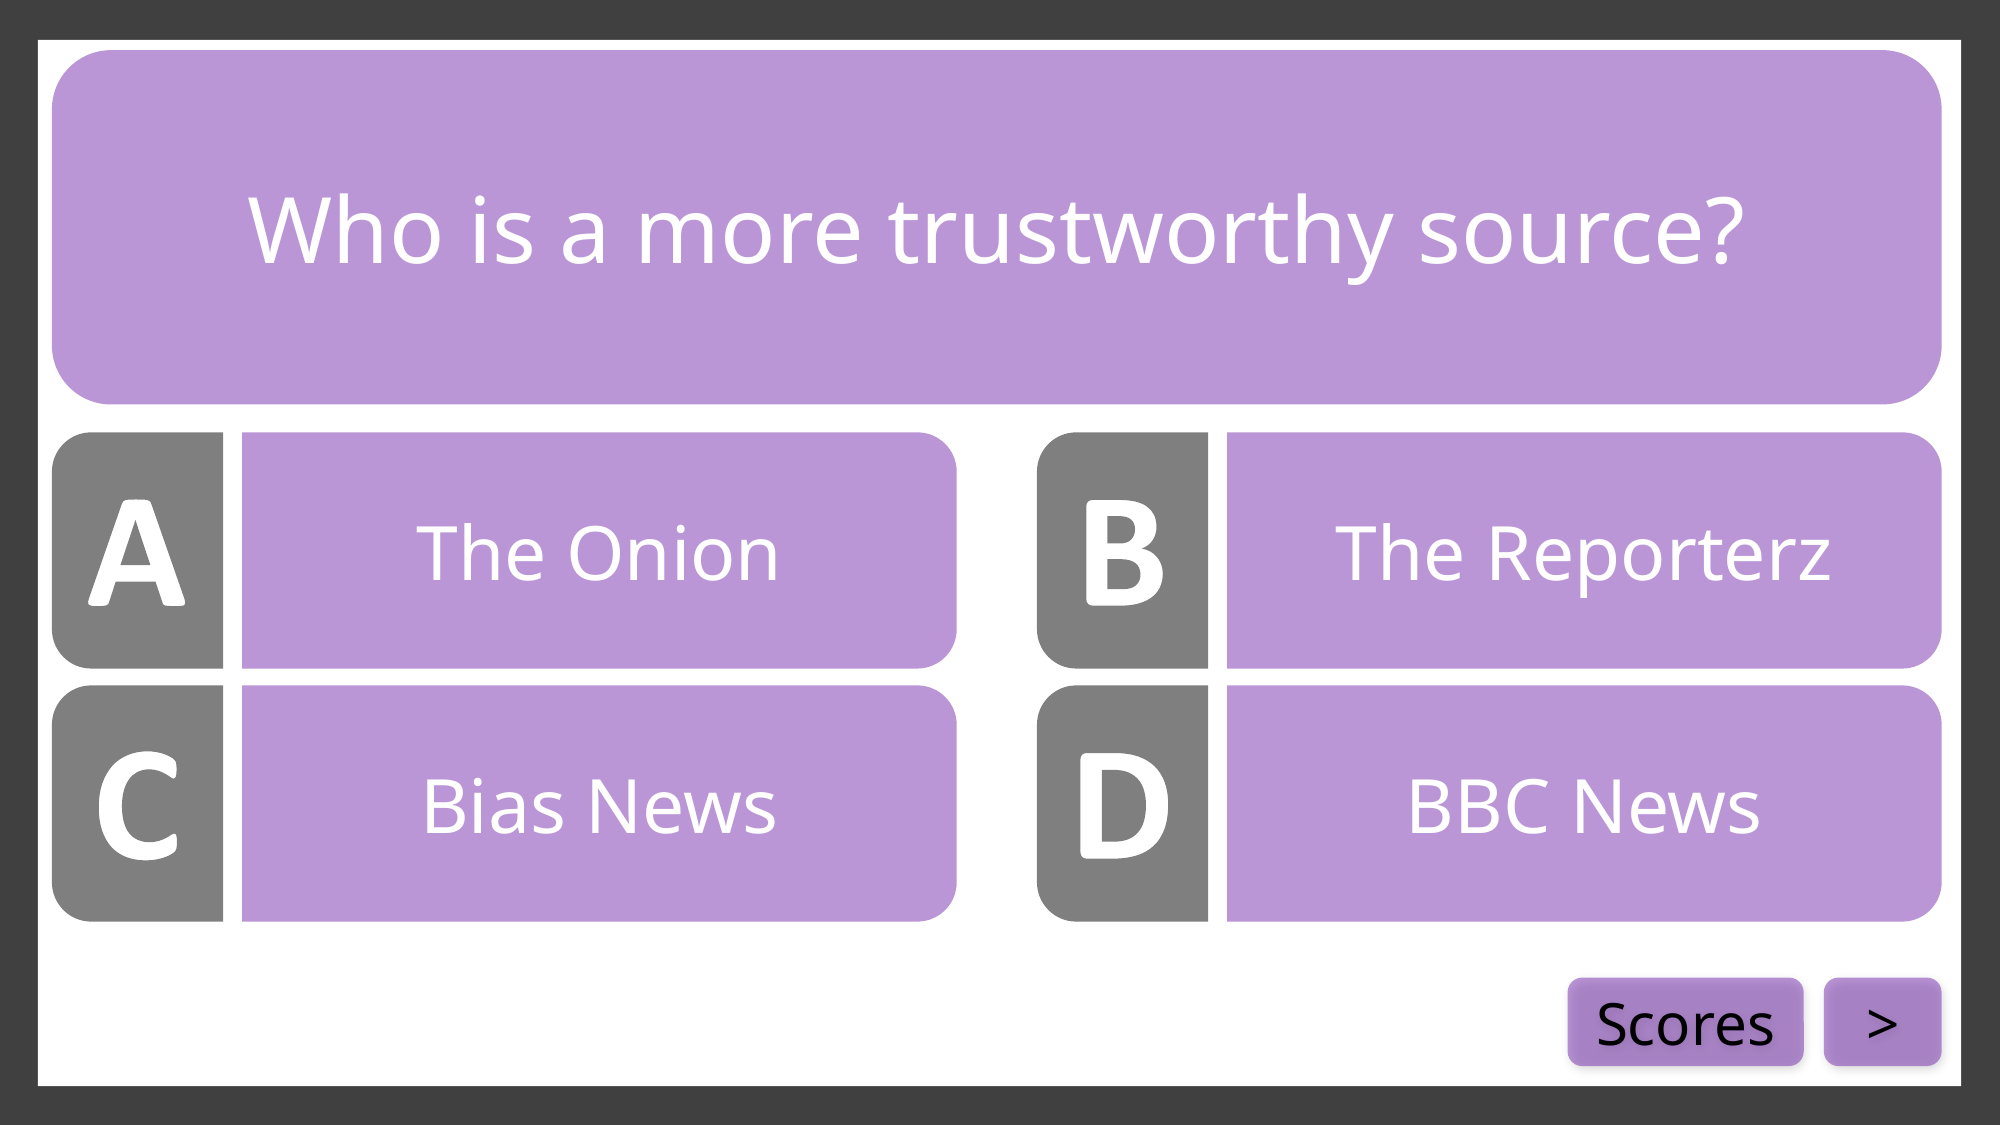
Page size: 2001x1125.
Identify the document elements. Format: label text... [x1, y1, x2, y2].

text_box The Reporterz [1225, 430, 1944, 671]
text_box [51, 685, 224, 922]
text_box Bias News [240, 683, 959, 924]
text_box Who is a more trustworthy source? [50, 48, 1944, 407]
text_box Scores [1565, 975, 1806, 1068]
text_box The Onion [240, 430, 959, 671]
text_box BBC News [1225, 683, 1944, 924]
text_box [1036, 432, 1209, 669]
text_box > [1822, 975, 1944, 1068]
text_box [1036, 685, 1209, 922]
text_box [51, 432, 224, 669]
